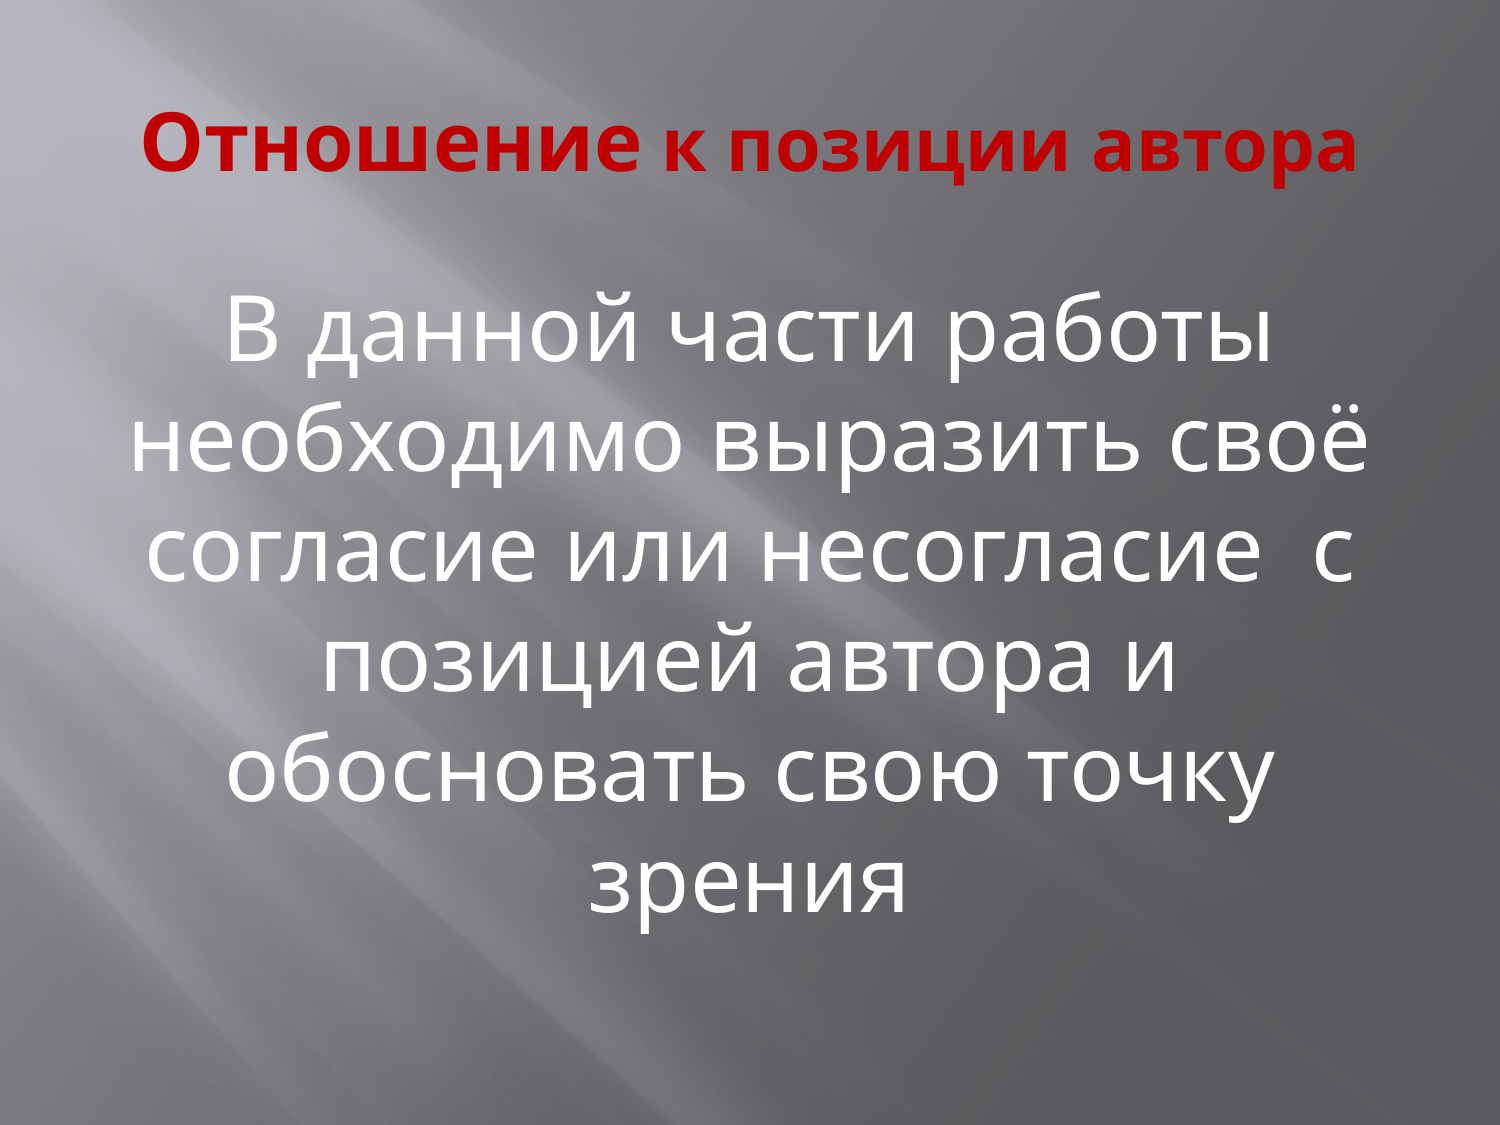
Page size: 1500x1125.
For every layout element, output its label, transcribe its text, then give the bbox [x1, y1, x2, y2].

list В данной части работы необходимо выразить своё согласие или несогласие с позицией автора и обосновать свою точку зрения [75, 262, 1425, 1035]
title Отношение к позиции автора [75, 45, 1425, 233]
